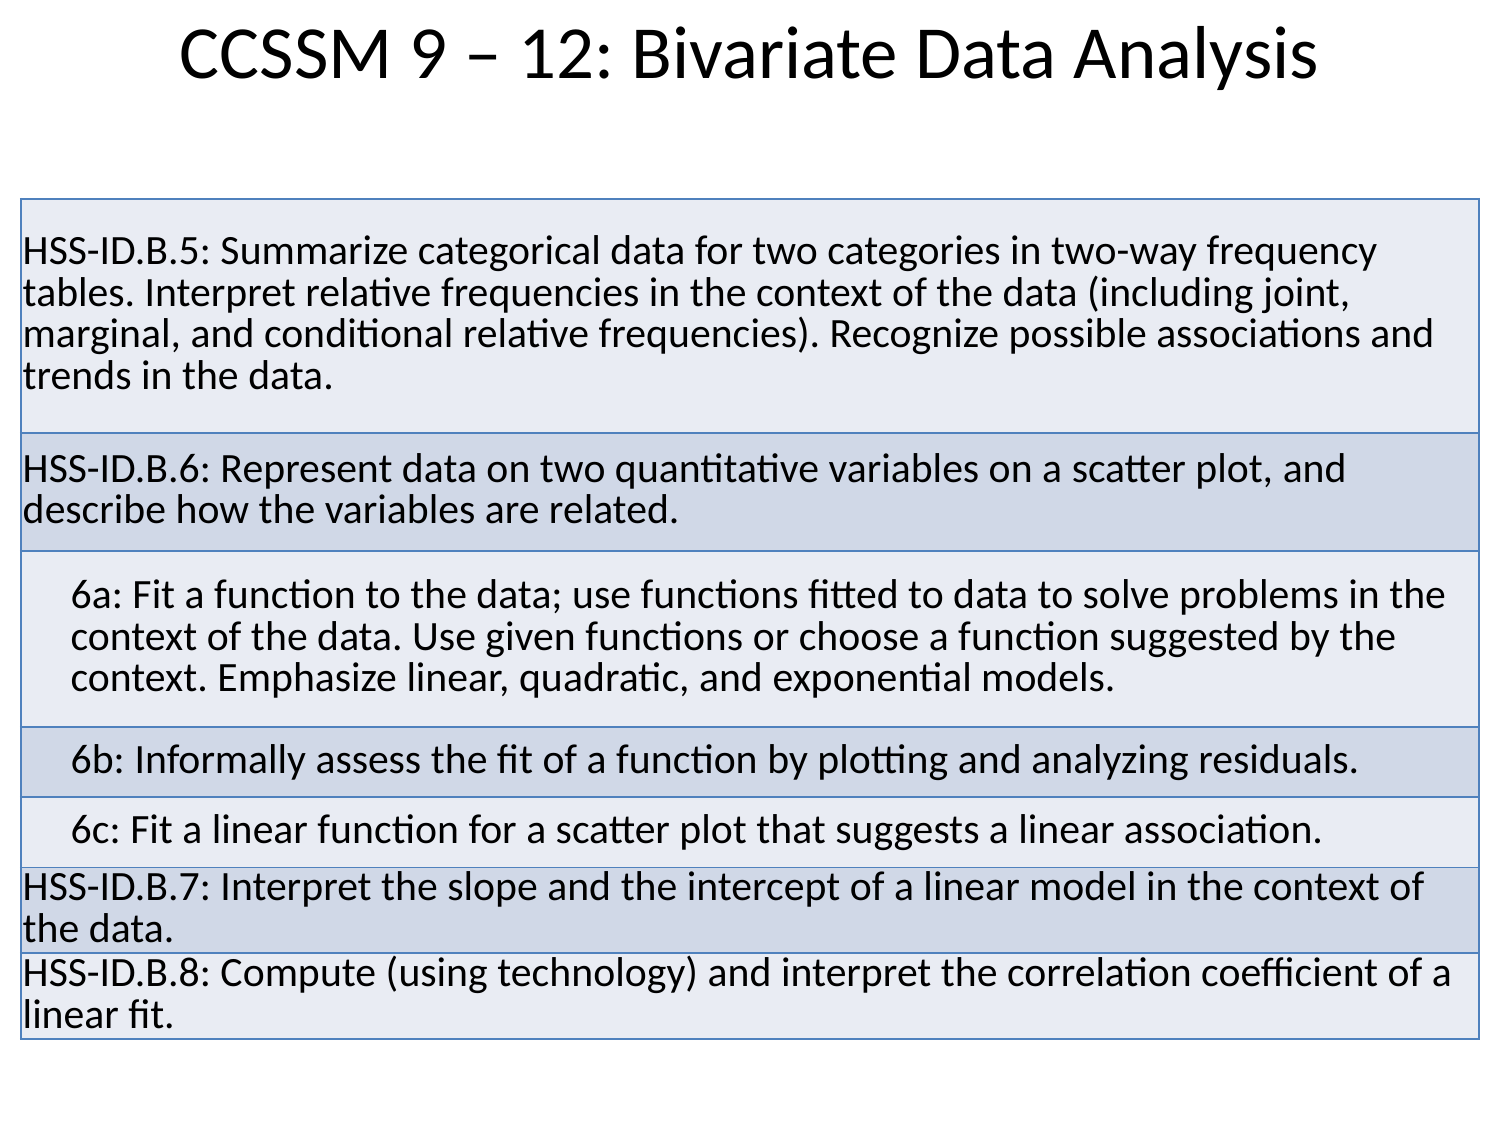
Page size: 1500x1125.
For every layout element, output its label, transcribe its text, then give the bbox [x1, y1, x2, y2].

table_cell HSS-ID.B.7: Interpret the slope and the intercept of a linear model in the context of the data. [22, 868, 1478, 952]
title CCSSM 9 – 12: Bivariate Data Analysis [0, 0, 1500, 98]
table_cell 6c: Fit a linear function for a scatter plot that suggests a linear association. [22, 798, 1478, 867]
table_cell HSS-ID.B.6: Represent data on two quantitative variables on a scatter plot, and describe how the variables are related. [22, 434, 1478, 550]
table_cell 6b: Informally assess the fit of a function by plotting and analyzing residuals. [22, 728, 1478, 796]
table_header HSS-ID.B.5: Summarize categorical data for two categories in two-way frequency tables. Interpret relative frequencies in the context of the data (including joint, marginal, and conditional relative frequencies). Recognize possible associations and trends in the data. [22, 200, 1478, 432]
table_cell 6a: Fit a function to the data; use functions fitted to data to solve problems in the context of the data. Use given functions or choose a function suggested by the context. Emphasize linear, quadratic, and exponential models. [22, 552, 1478, 726]
table_cell HSS-ID.B.8: Compute (using technology) and interpret the correlation coefficient of a linear fit. [22, 954, 1478, 1038]
